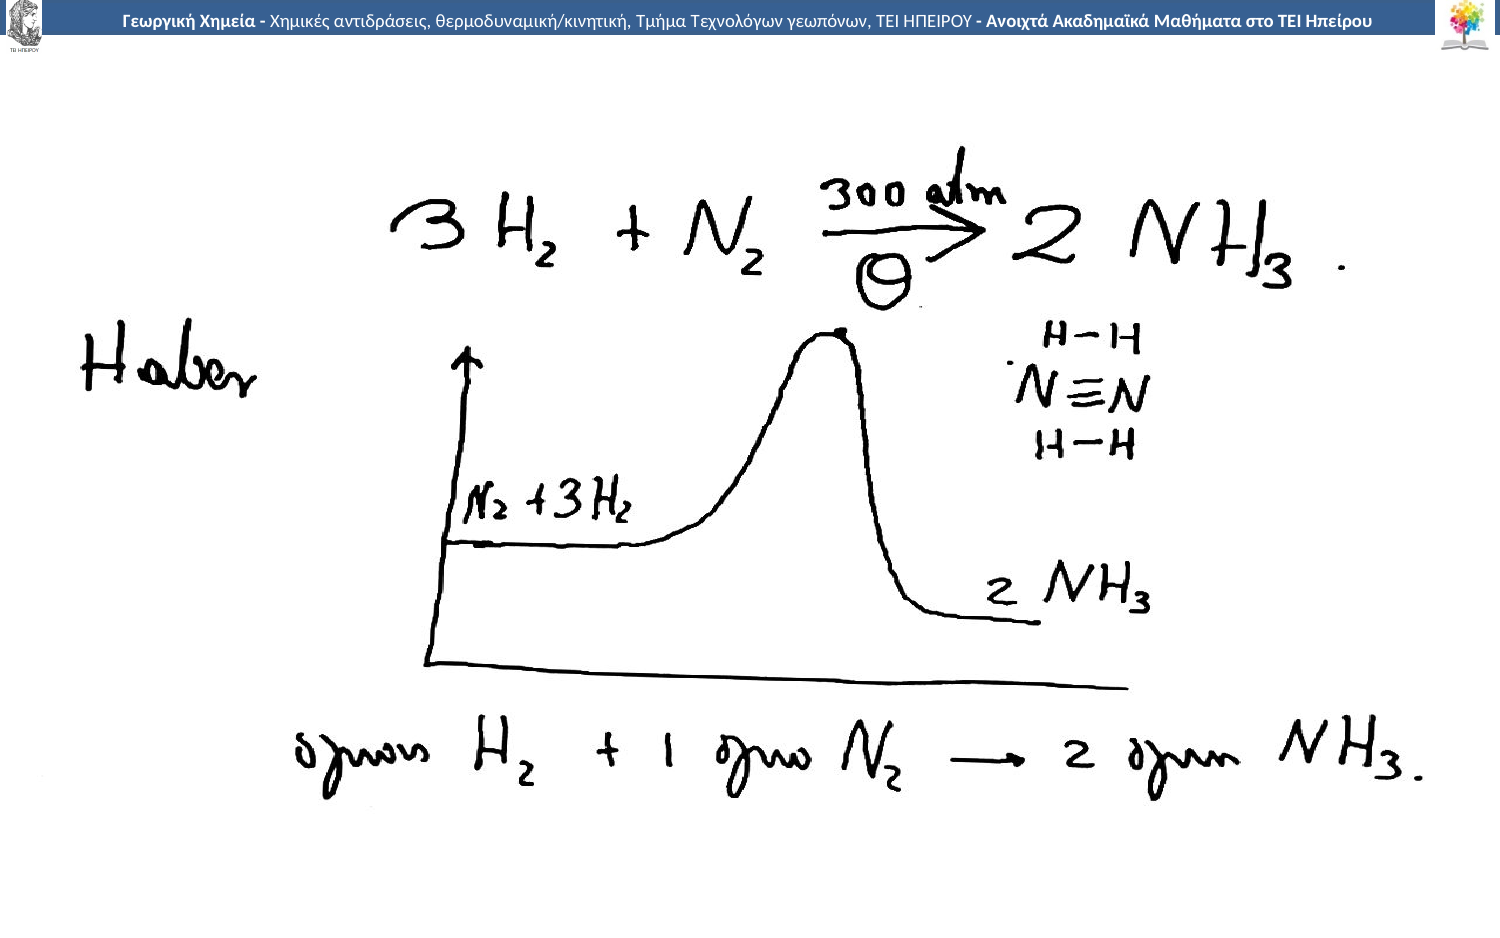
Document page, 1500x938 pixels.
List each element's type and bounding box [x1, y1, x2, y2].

picture [0, 116, 1500, 821]
picture [6, 0, 42, 54]
picture [1435, 0, 1495, 52]
